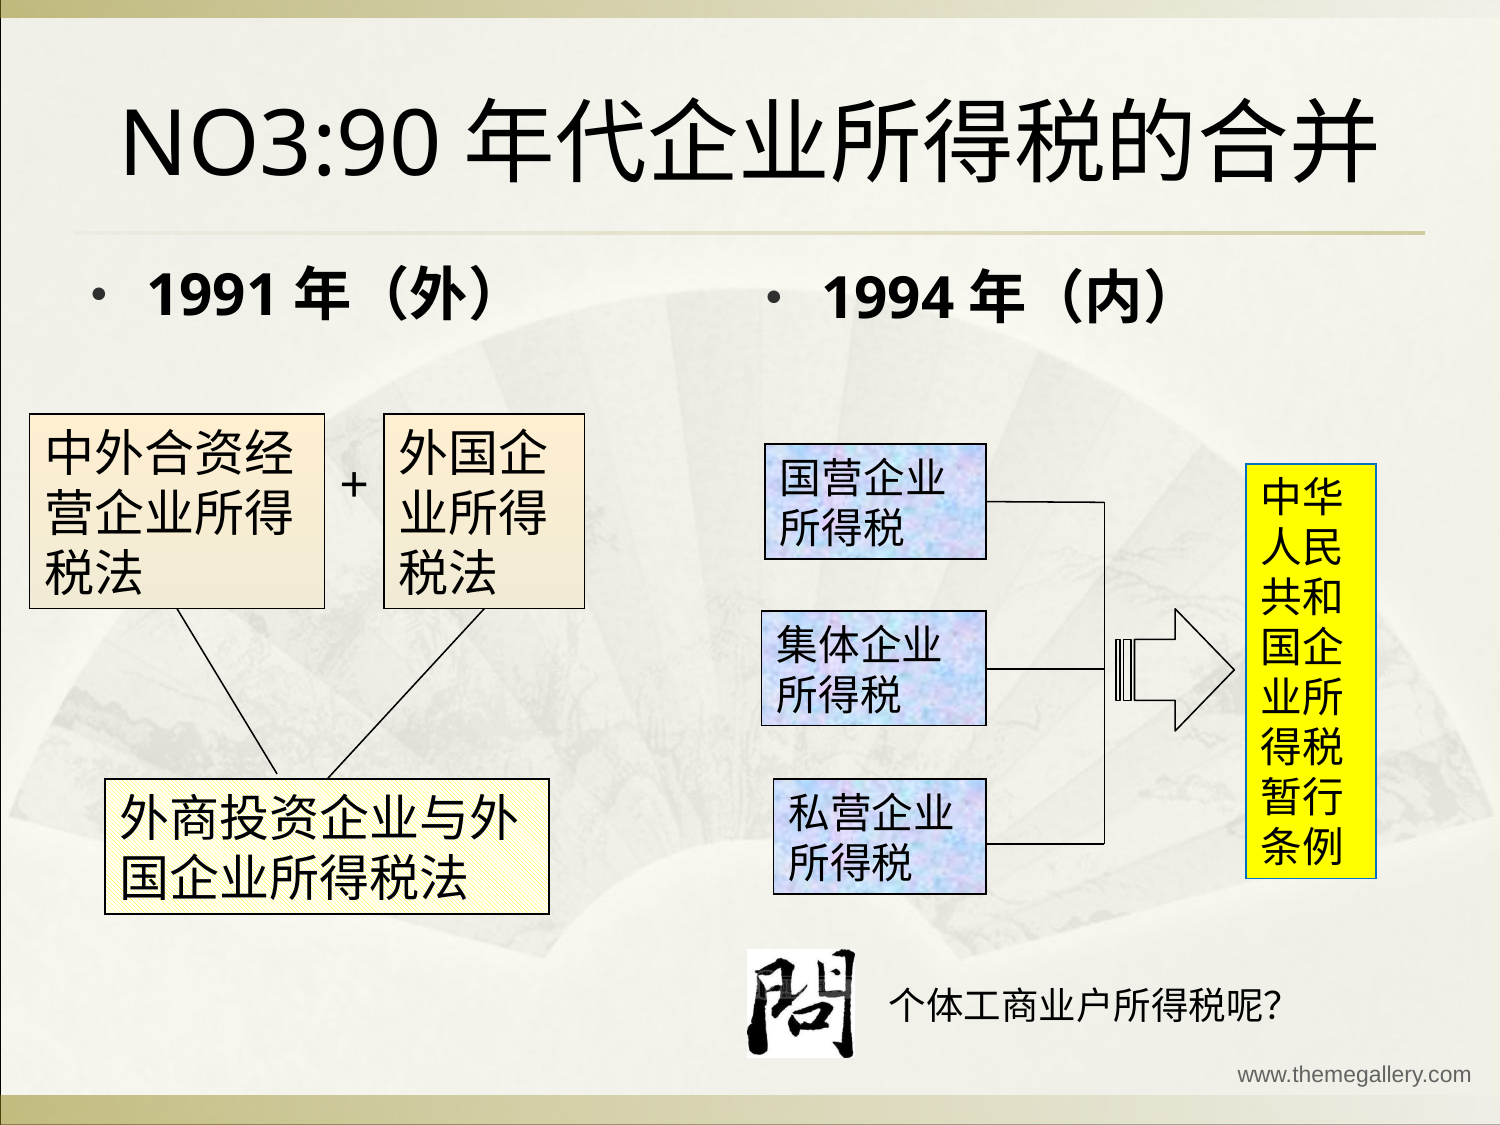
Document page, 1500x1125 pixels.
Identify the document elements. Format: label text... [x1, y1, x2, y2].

text_box 私营企业所得税 [773, 779, 987, 894]
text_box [276, 833, 390, 940]
text_box [1123, 639, 1131, 701]
text_box [1116, 639, 1120, 701]
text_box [326, 610, 485, 780]
footer www.themegallery.com [874, 1049, 1488, 1097]
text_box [176, 610, 278, 775]
text_box 个体工商业户所得税呢？ [873, 974, 1288, 1035]
text_box 国营企业所得税 [765, 444, 987, 559]
text_box 外国企业所得税法 [383, 413, 585, 609]
text_box 集体企业所得税 [761, 610, 987, 726]
text_box [283, 645, 290, 658]
text_box 中华人民共和国企业所得税暂行条例 [1246, 463, 1376, 879]
title NO3:90年代企业所得税的合并 [75, 45, 1425, 233]
picture [0, 18, 1500, 1095]
text_box [1134, 608, 1235, 731]
text_box 外商投资企业与外国企业所得税法 [394, 779, 550, 914]
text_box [288, 703, 440, 855]
list 1991年（外） [75, 249, 738, 315]
list 1994年（内） [750, 252, 1413, 350]
text_box 外商投资企业与外国企业所得税法 [104, 779, 283, 914]
text_box + [324, 444, 383, 519]
text_box 中外合资经营企业所得税法 [29, 413, 325, 609]
